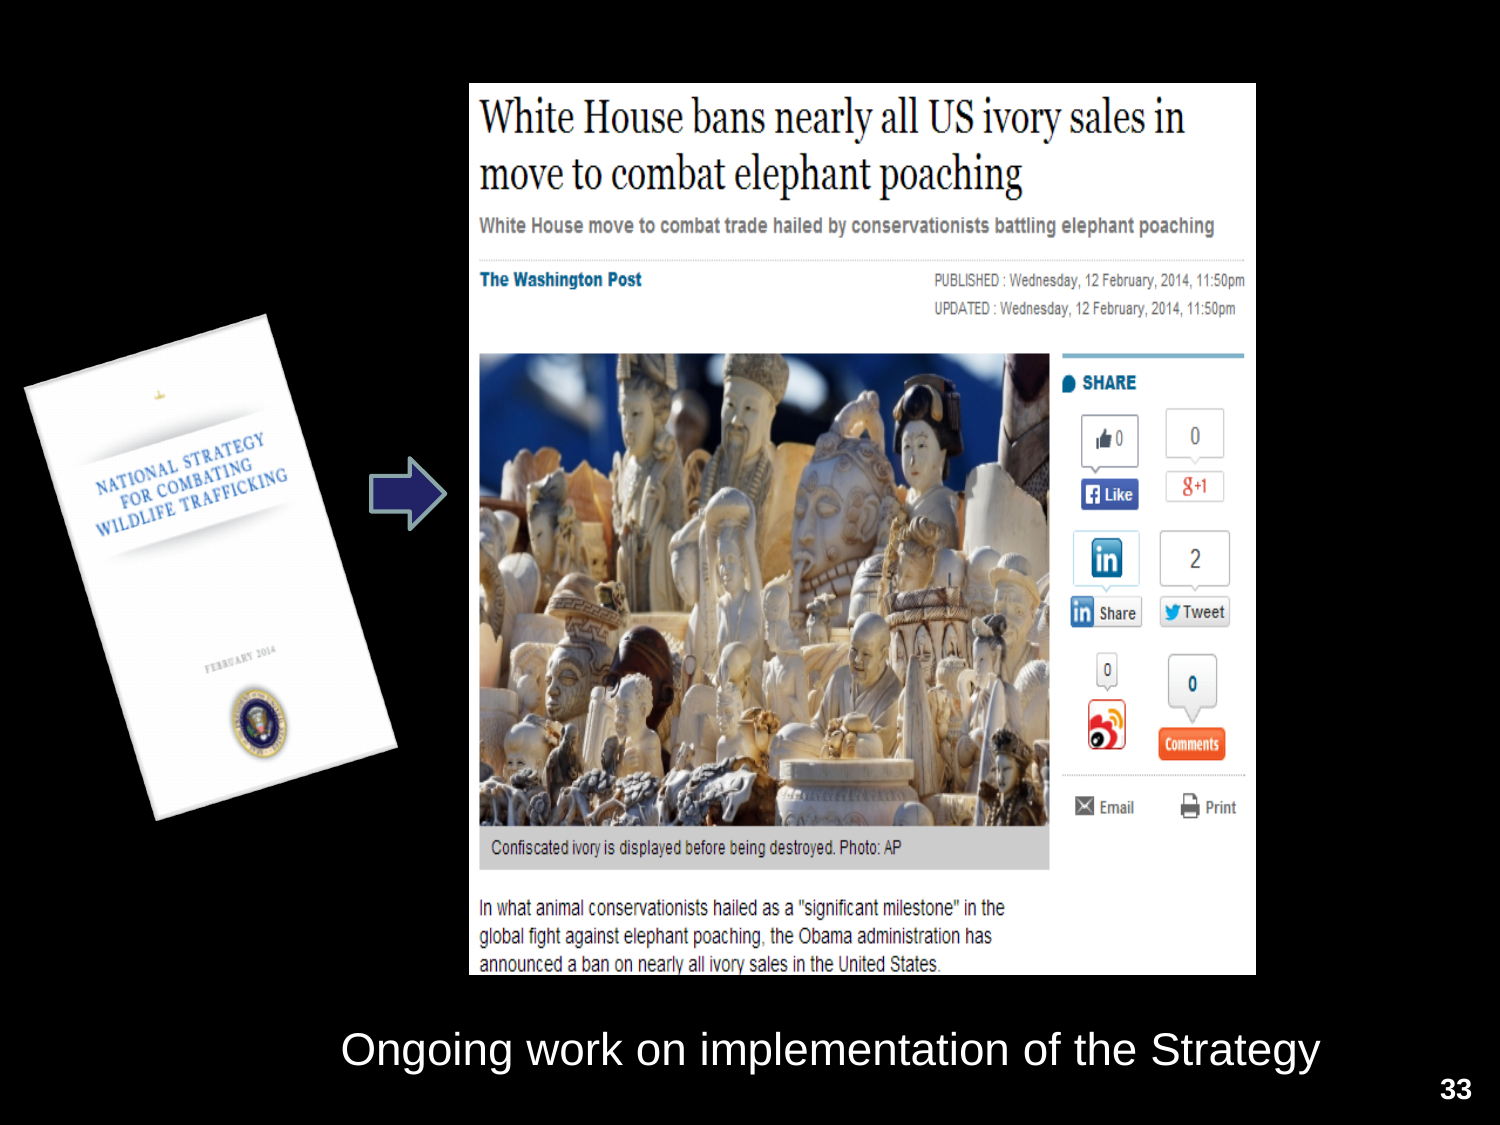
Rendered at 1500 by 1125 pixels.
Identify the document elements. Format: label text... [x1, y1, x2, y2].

picture [469, 83, 1257, 975]
text_box Ongoing work on implementation of the Strategy [262, 1012, 1400, 1083]
picture [25, 314, 397, 820]
text_box [369, 456, 448, 532]
slide_number 33 [1174, 1062, 1488, 1125]
